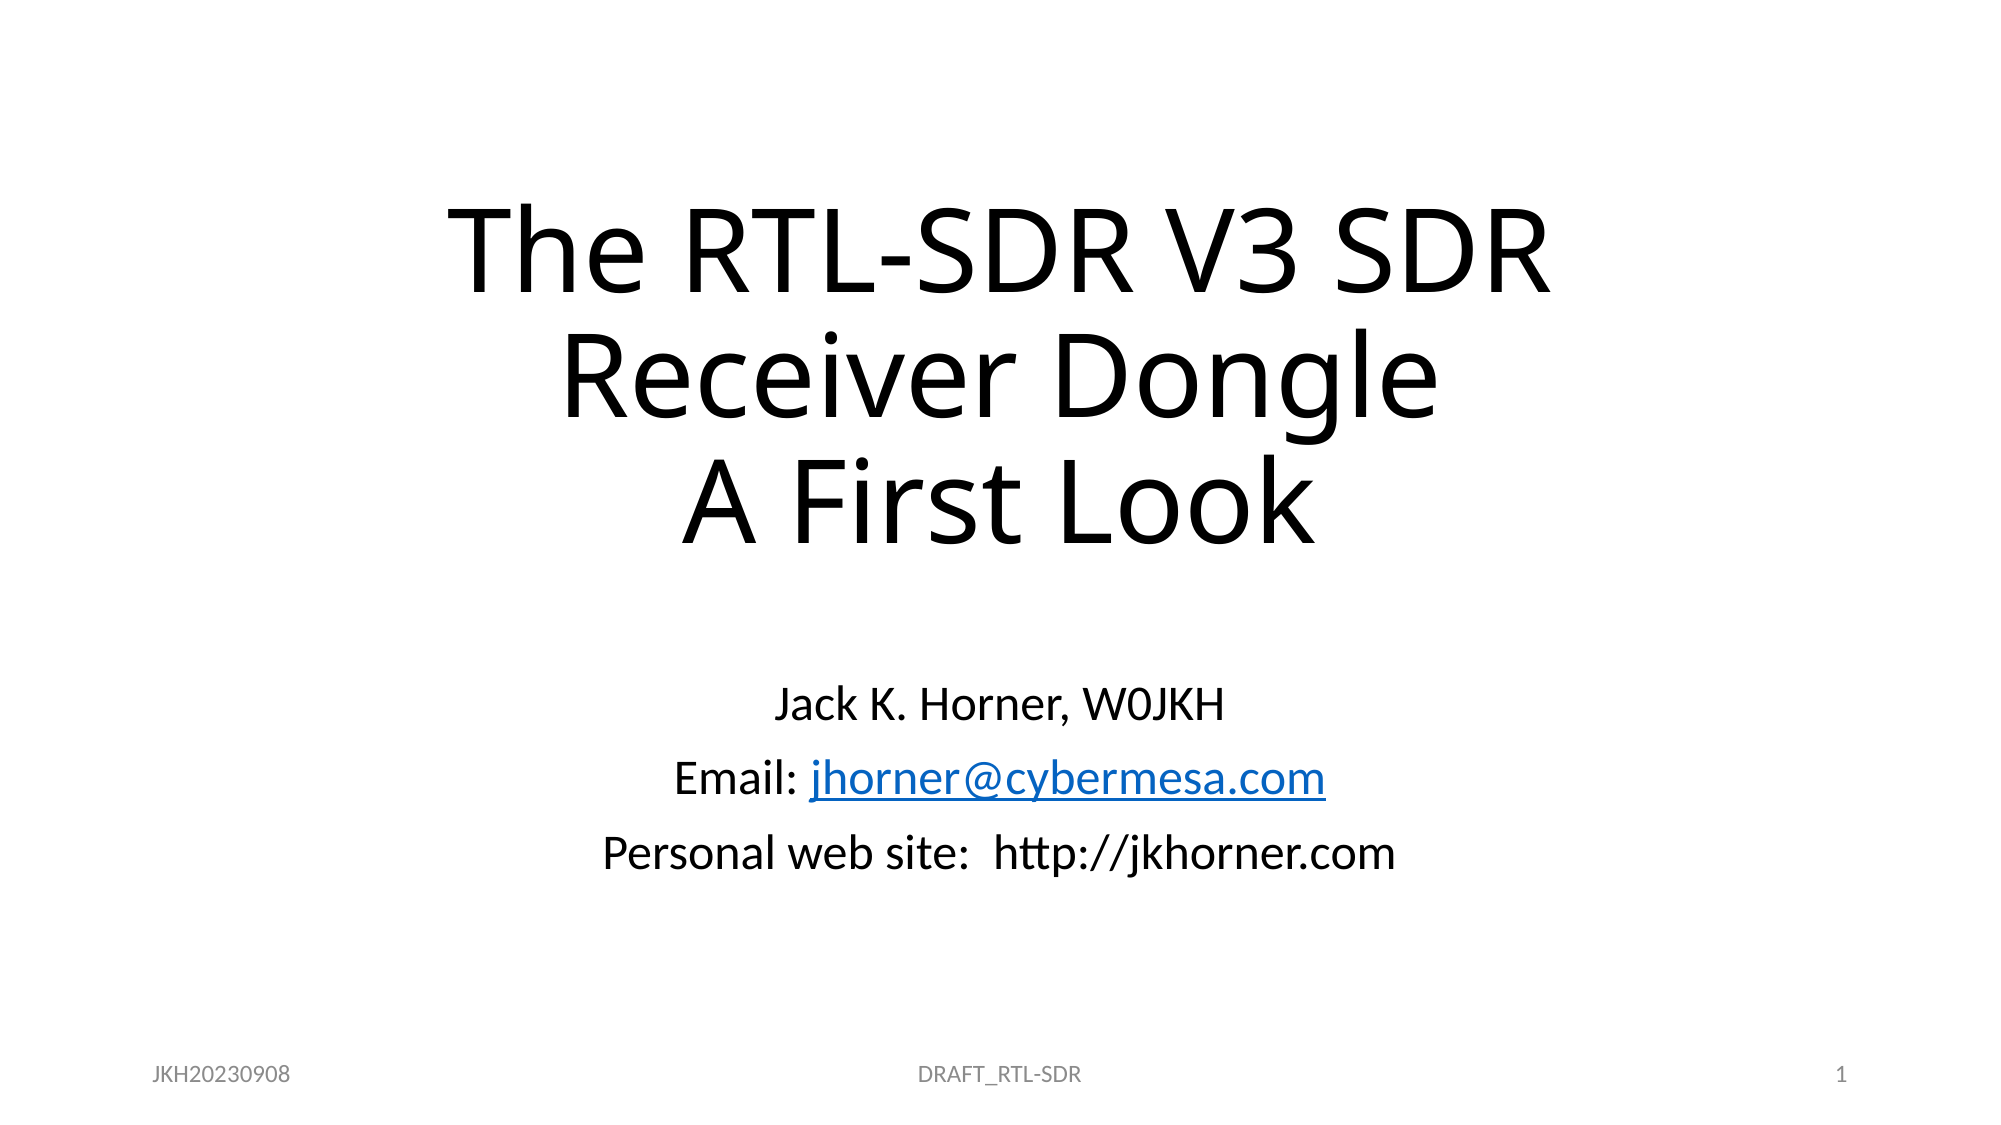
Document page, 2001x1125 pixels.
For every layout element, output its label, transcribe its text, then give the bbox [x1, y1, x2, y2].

slide_number JKH20230908 [137, 1042, 588, 1103]
title The RTL-SDR V3 SDR Receiver Dongle A First Look [249, 184, 1750, 576]
slide_number 1 [1412, 1042, 1863, 1103]
subtitle Jack K. Horner, W0JKH Email: jhorner@cybermesa.com Personal web site: http://jkhorner.com [249, 669, 1750, 941]
footer DRAFT_RTL-SDR [662, 1042, 1338, 1103]
